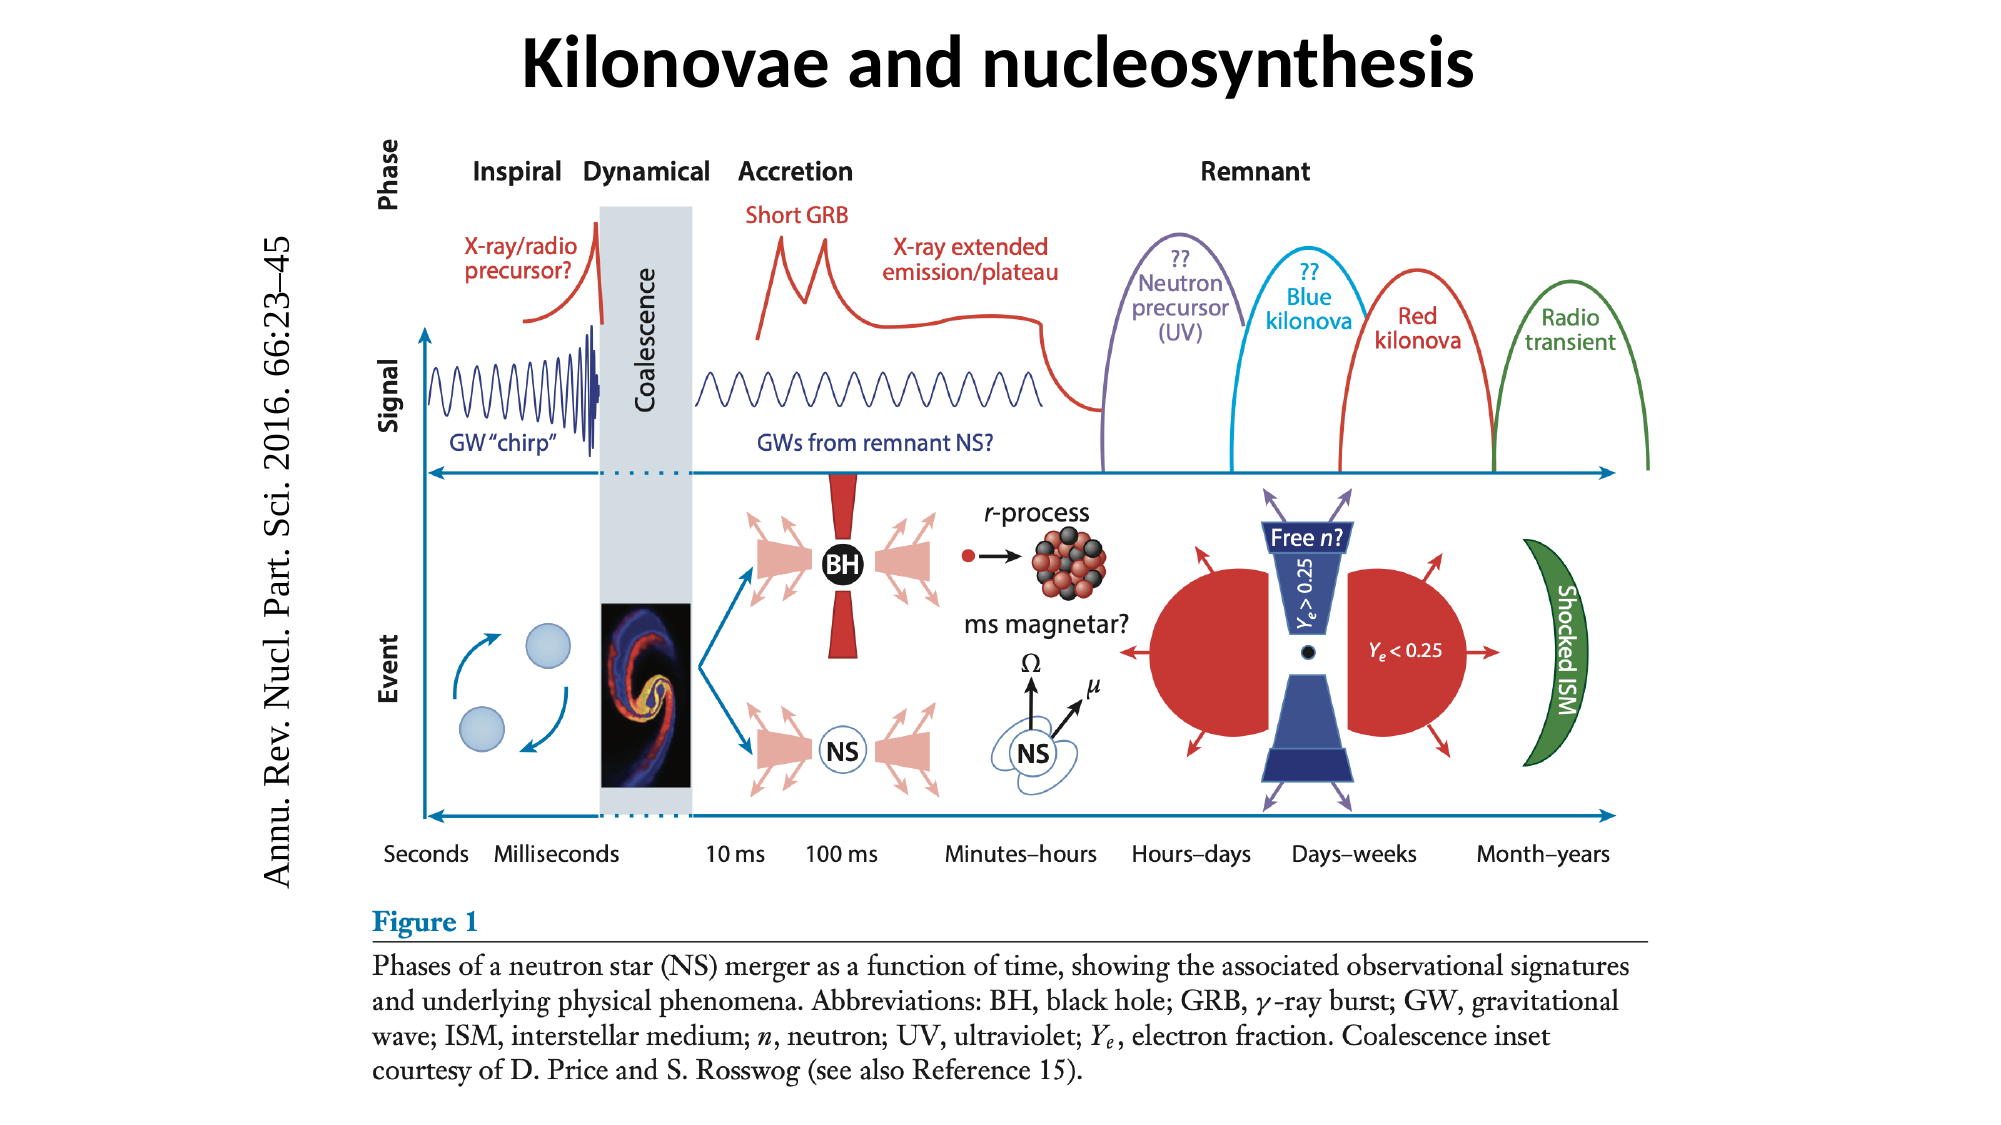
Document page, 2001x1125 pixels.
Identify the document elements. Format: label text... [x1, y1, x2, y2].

text_box Annu. Rev. Nucl. Part. Sci. 2016. 66:23–45 [243, 220, 304, 905]
picture [329, 110, 1671, 1101]
text_box Kilonovae and nucleosynthesis [508, 4, 1492, 110]
